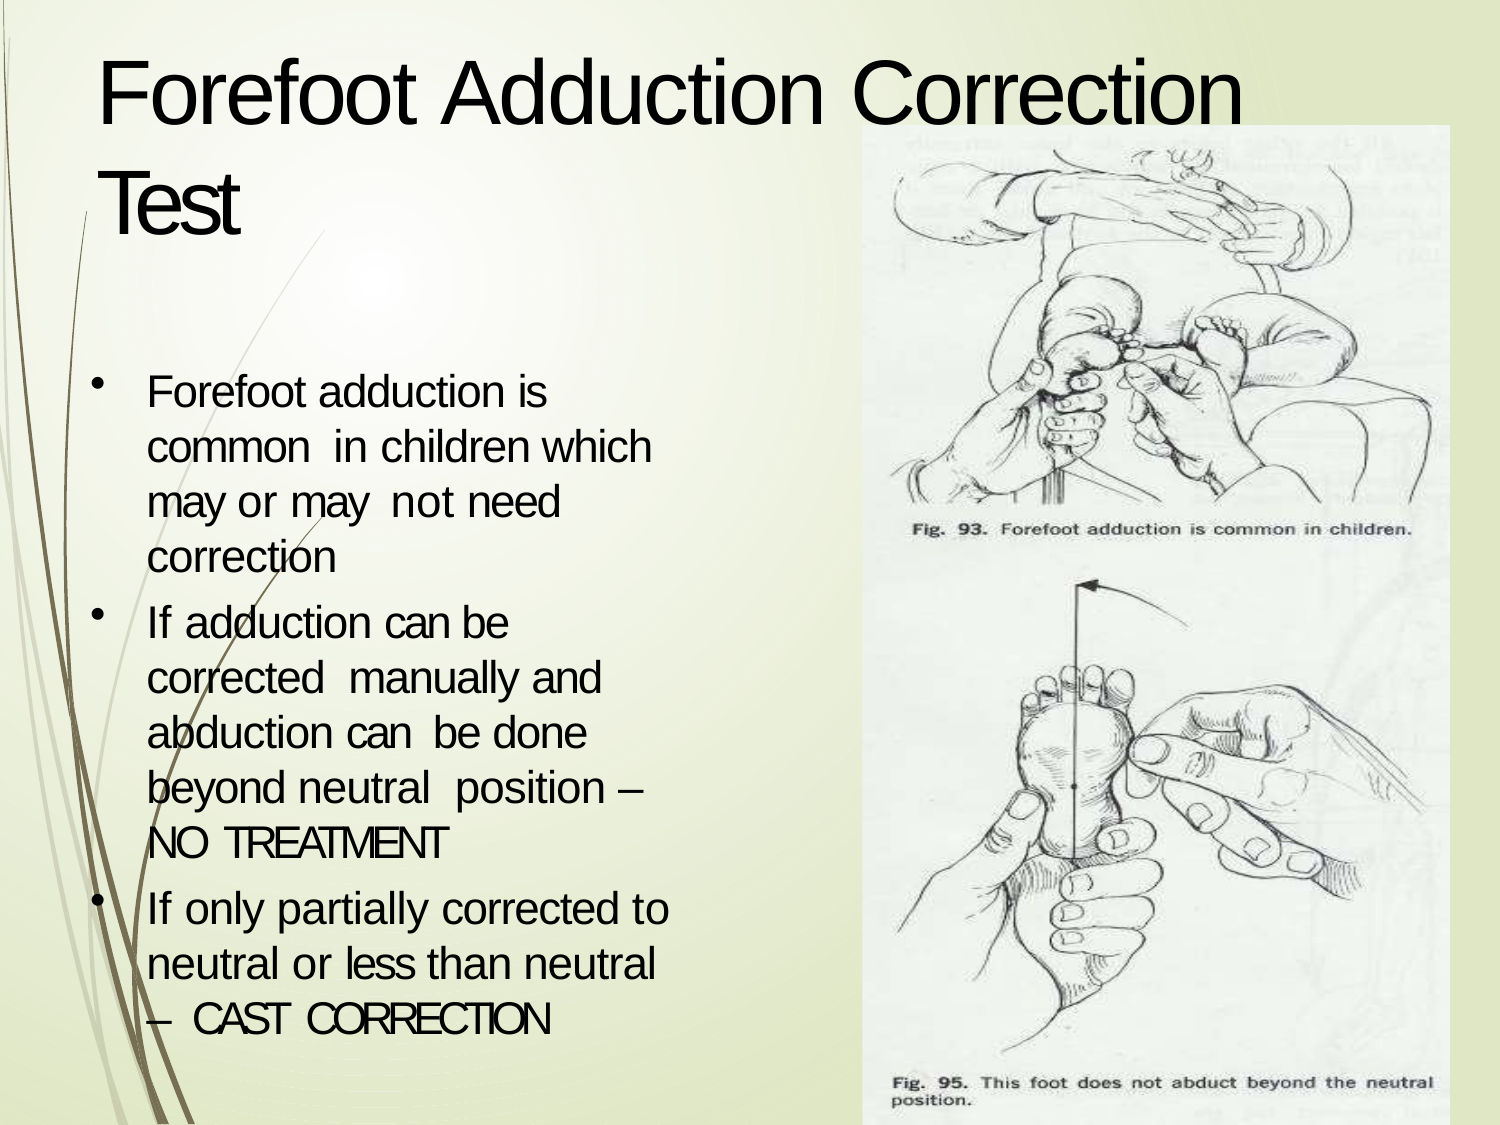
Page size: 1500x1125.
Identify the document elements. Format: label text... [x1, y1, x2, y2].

text_box [862, 125, 1450, 1125]
text_box Forefoot adduction is common in children which may or may not need correction If adduction can be corrected manually and abduction can be done beyond neutral position – NO TREATMENT If only partially corrected to neutral or less than neutral – CAST CORRECTION [87, 359, 720, 1044]
title Forefoot Adduction Correction Test [94, 30, 1407, 253]
